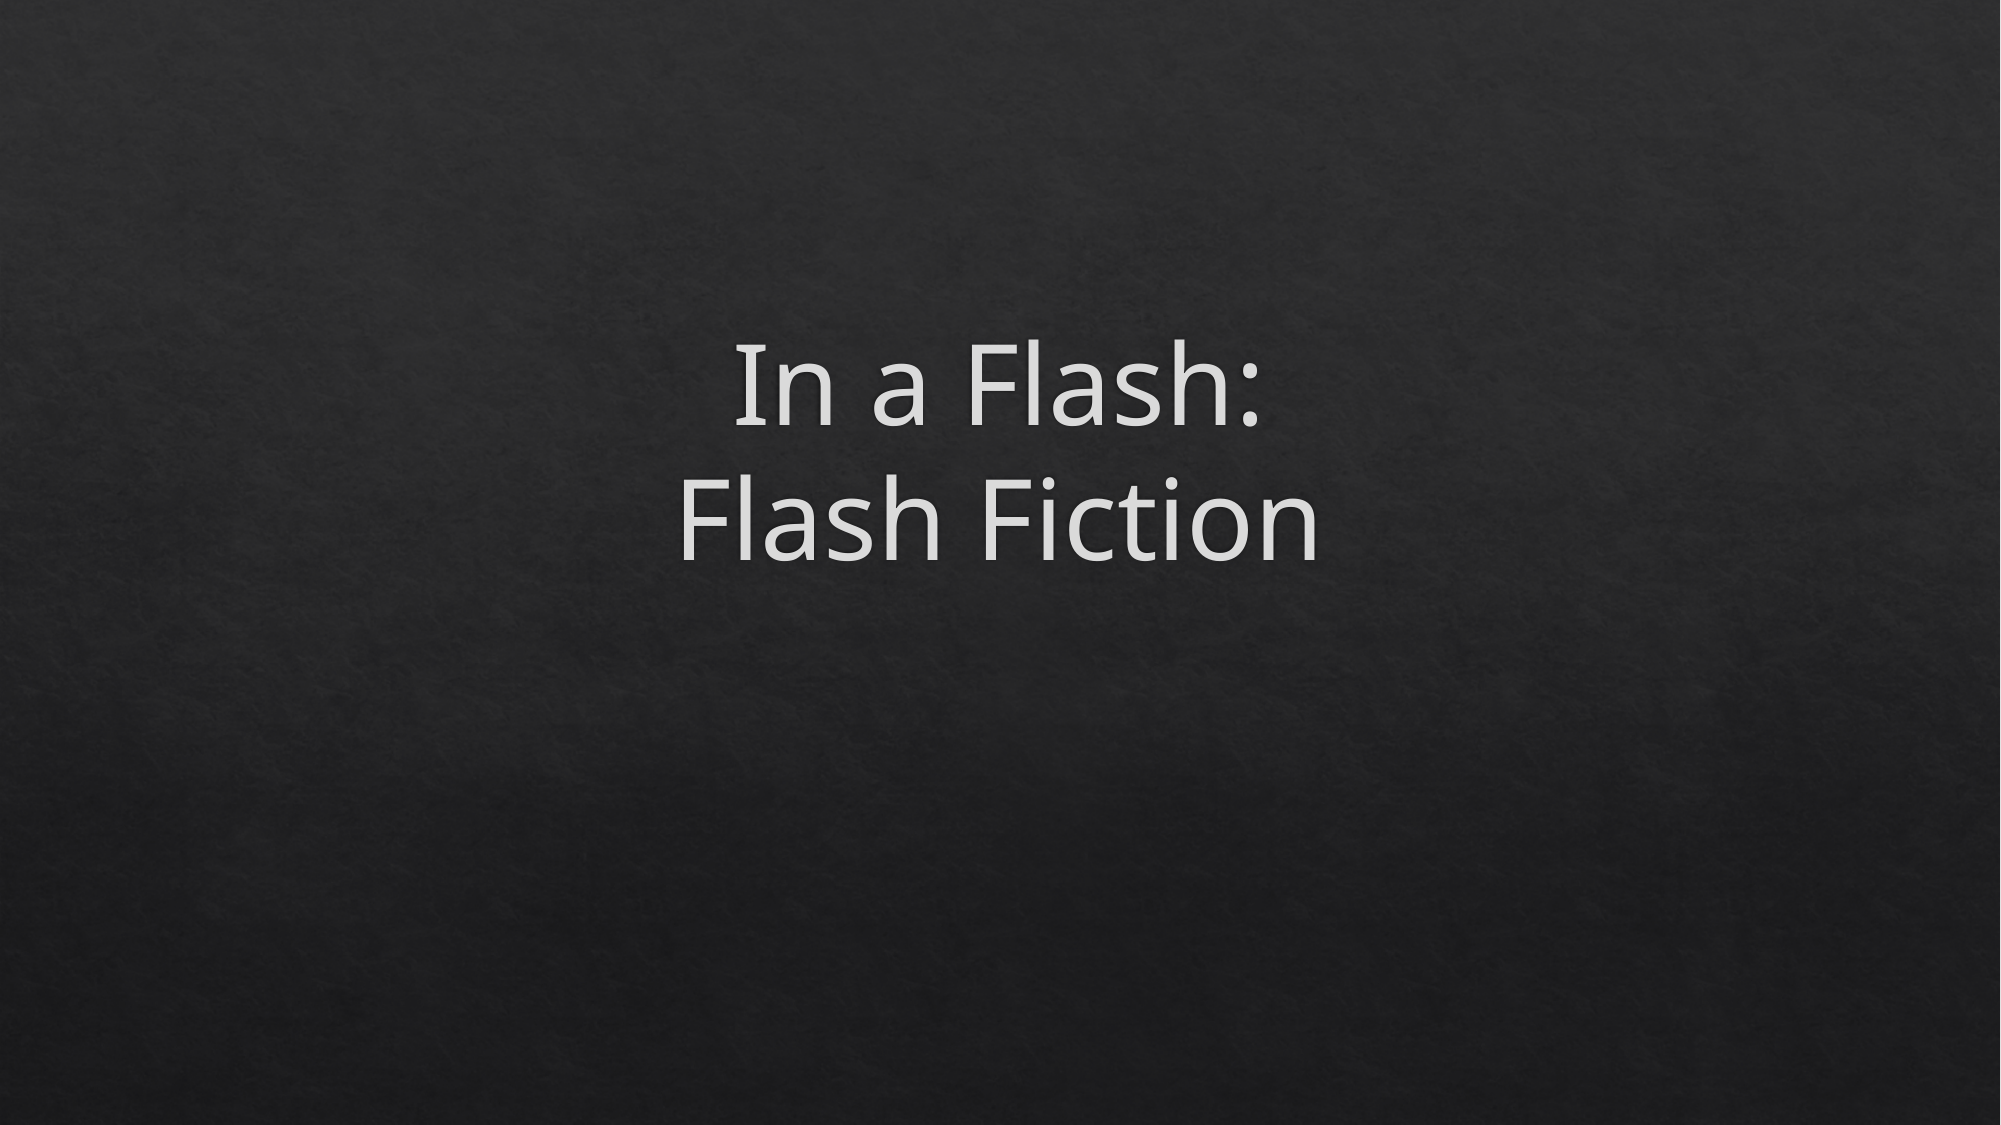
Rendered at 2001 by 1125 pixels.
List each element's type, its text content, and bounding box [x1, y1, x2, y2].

title In a Flash: Flash Fiction [224, 290, 1774, 591]
